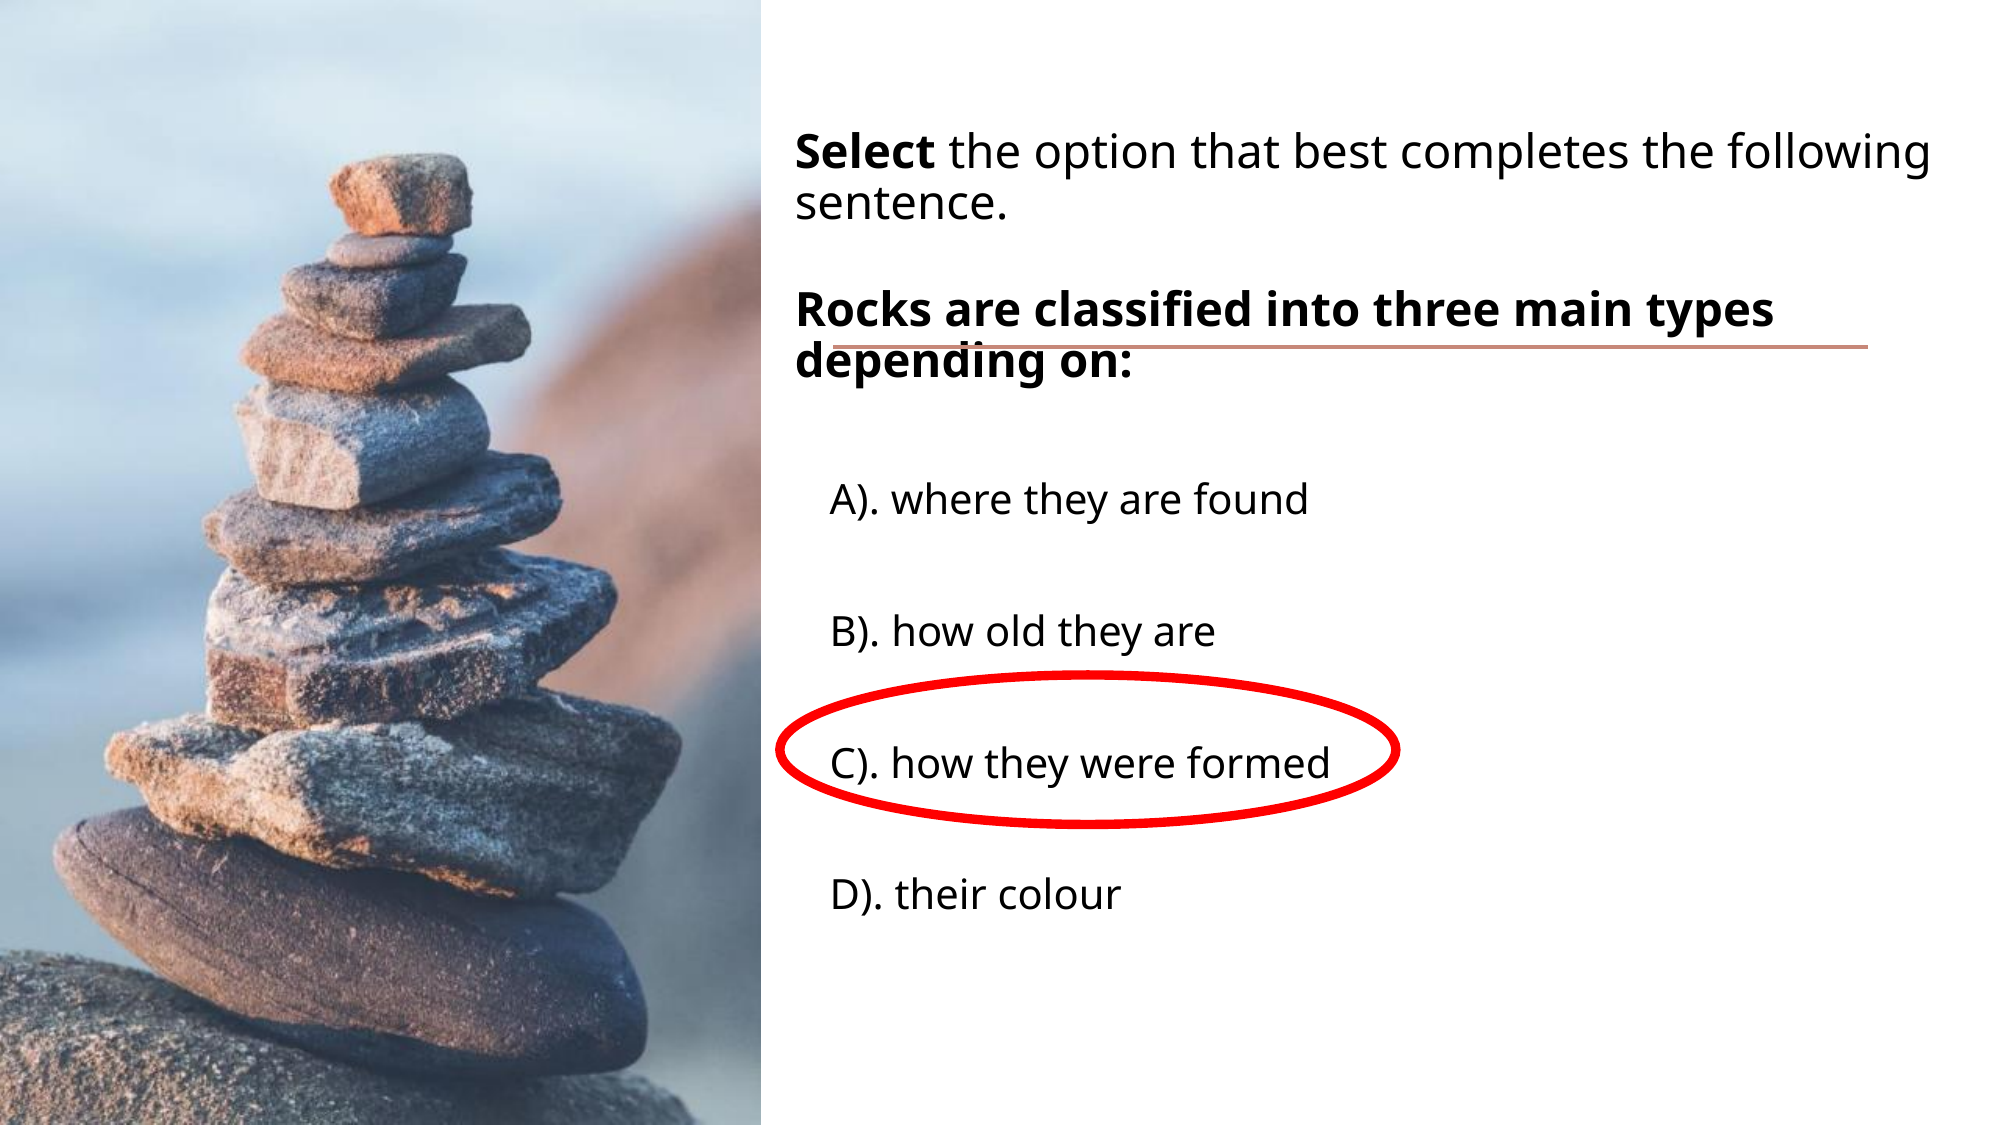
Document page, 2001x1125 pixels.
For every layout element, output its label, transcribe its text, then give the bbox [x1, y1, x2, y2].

title Select the option that best completes the following sentence. Rocks are classified into three main types depending on: [779, 120, 1952, 399]
picture [0, 0, 761, 1125]
list A). where they are found B). how old they are C). how they were formed D). their colour [814, 399, 1895, 1021]
text_box [778, 673, 1397, 826]
